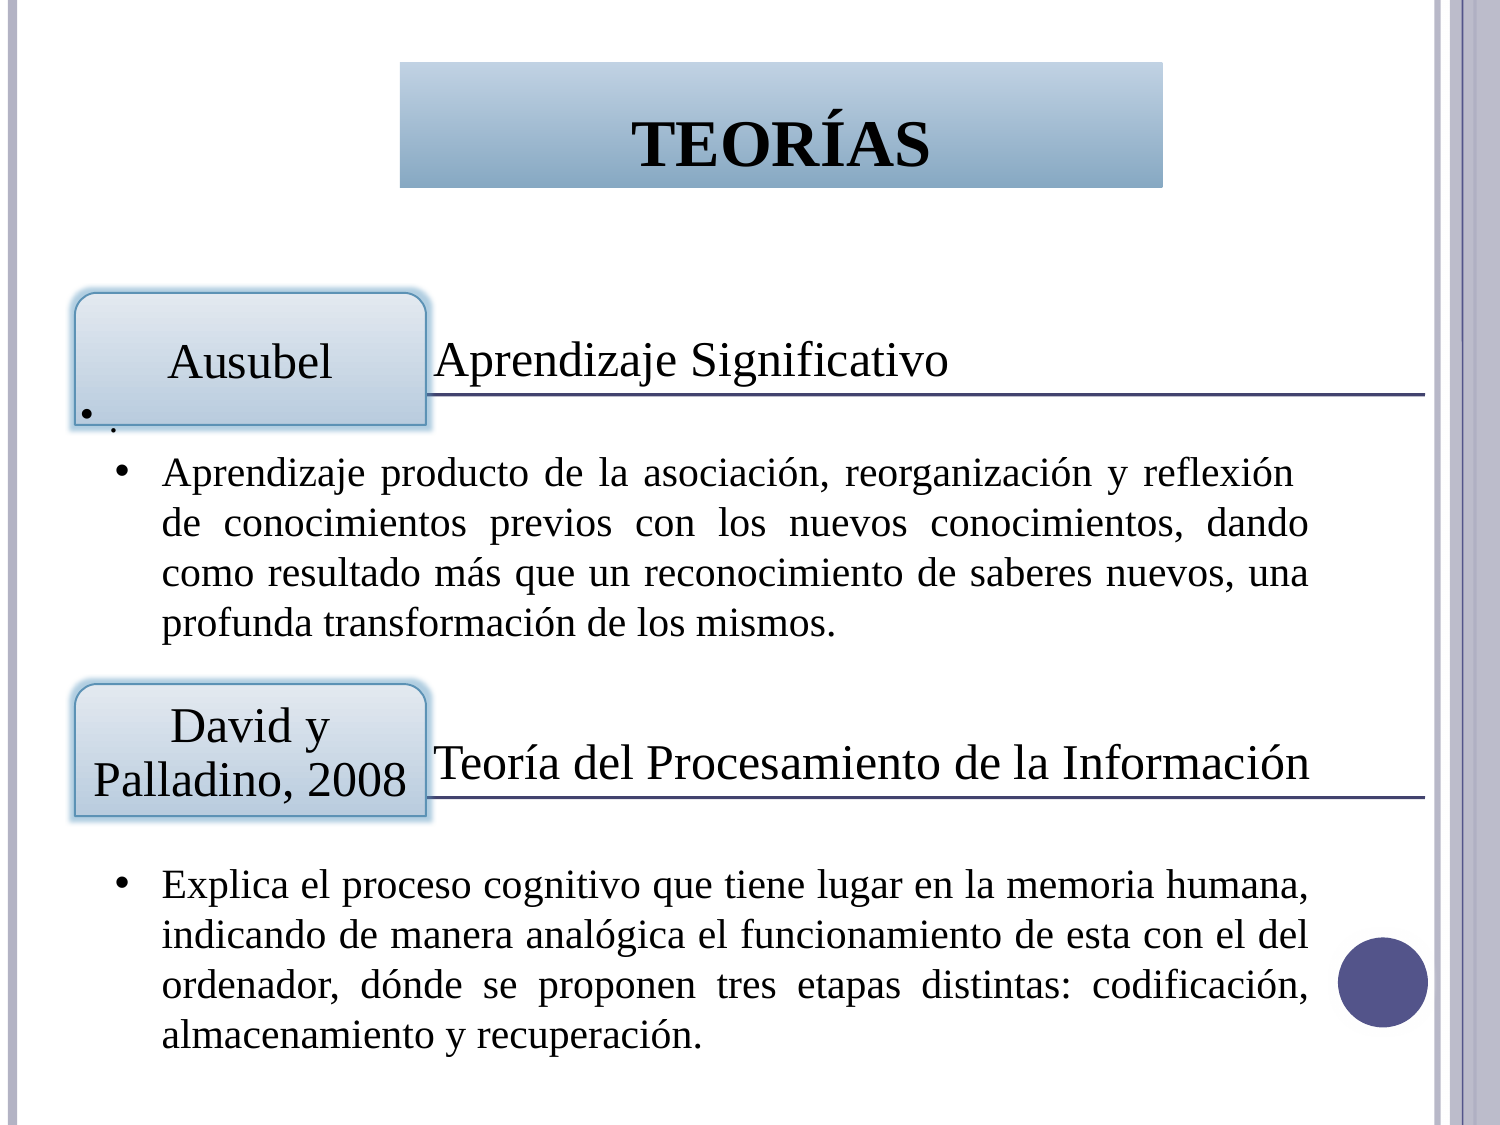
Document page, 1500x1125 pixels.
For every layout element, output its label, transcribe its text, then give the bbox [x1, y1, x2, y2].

title Teorías [399, 62, 1163, 188]
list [74, 261, 1426, 1063]
